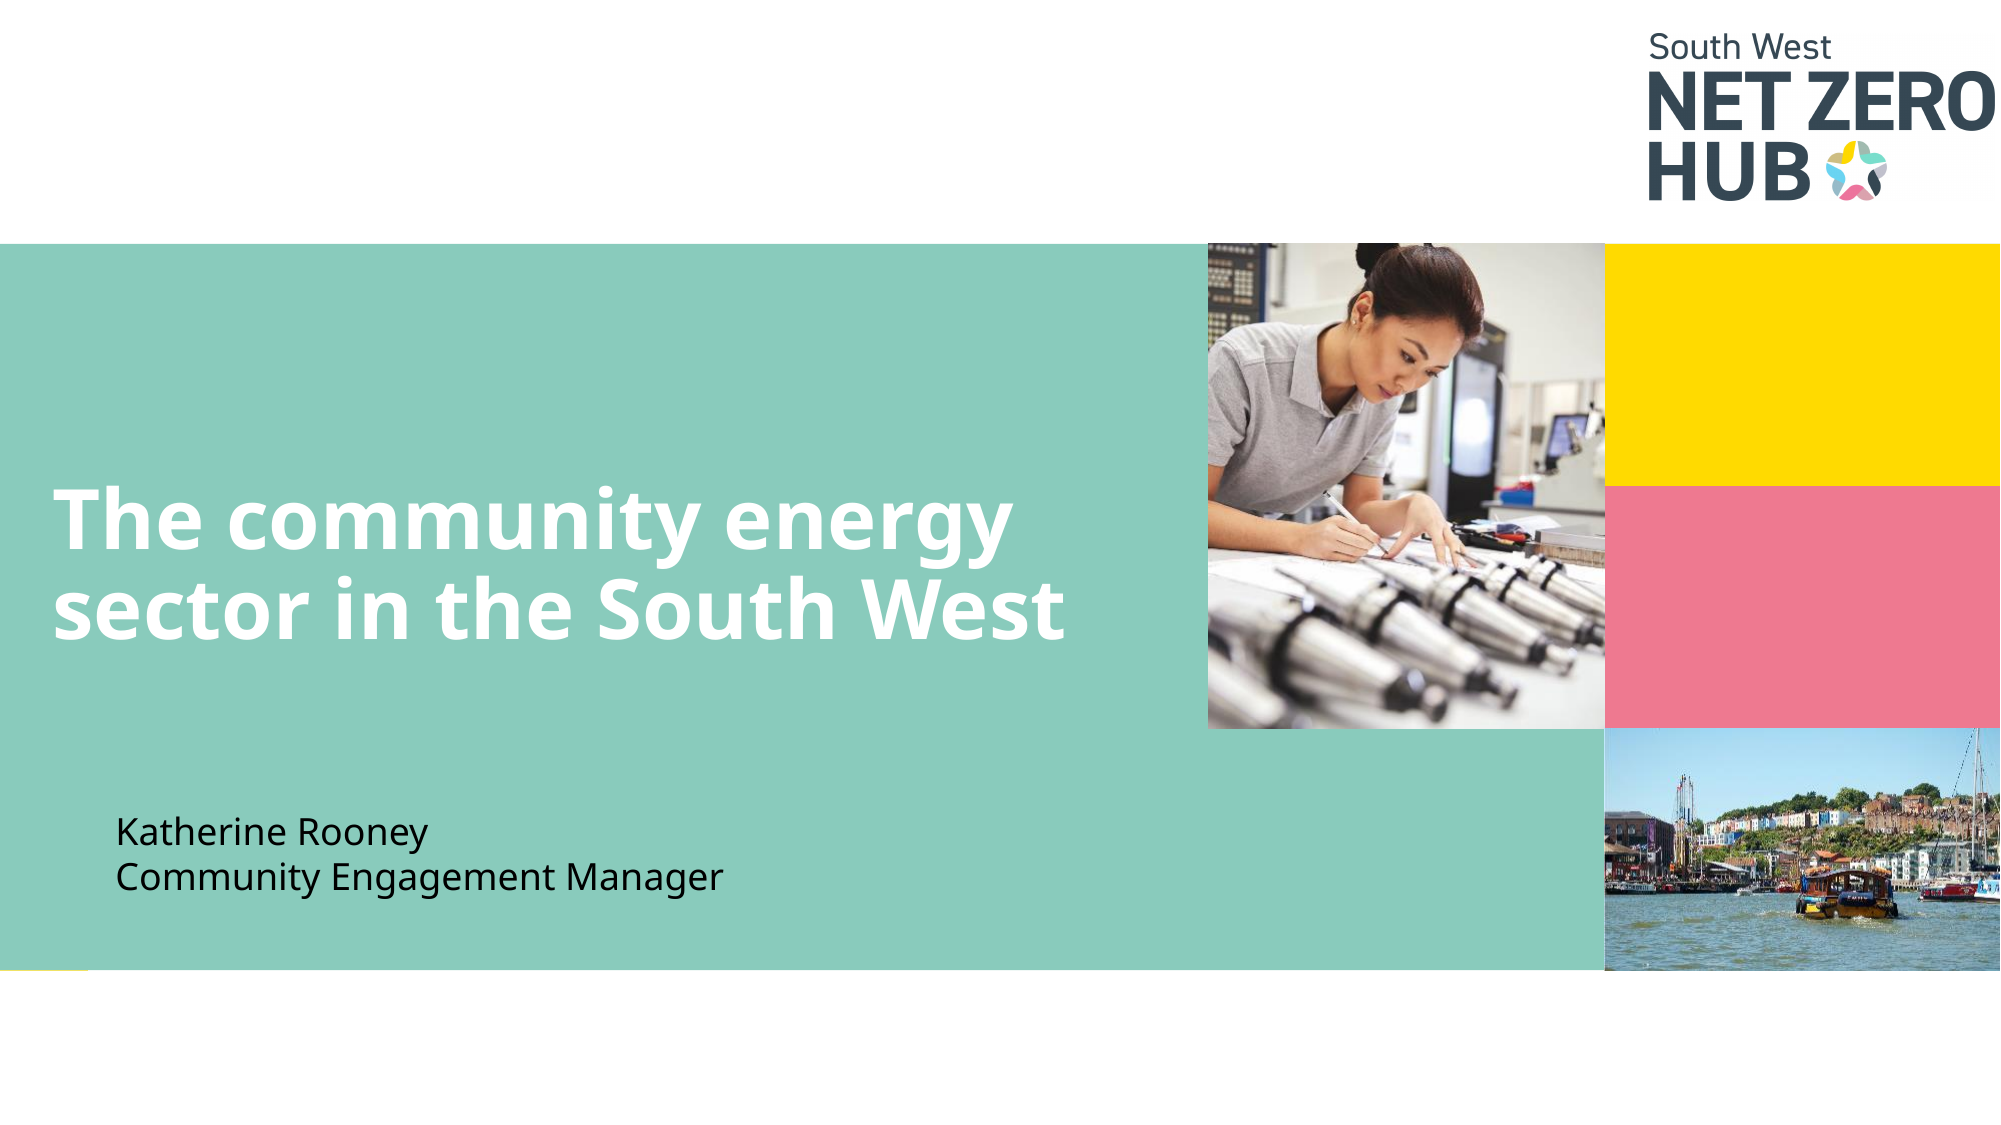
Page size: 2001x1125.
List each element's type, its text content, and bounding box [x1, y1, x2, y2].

text_box Katherine Rooney Community Engagement Manager [100, 800, 1442, 906]
picture [1208, 243, 2000, 971]
title The community energy sector in the South West [37, 290, 1209, 523]
picture [1649, 33, 1995, 201]
text_box [37, 523, 1209, 915]
